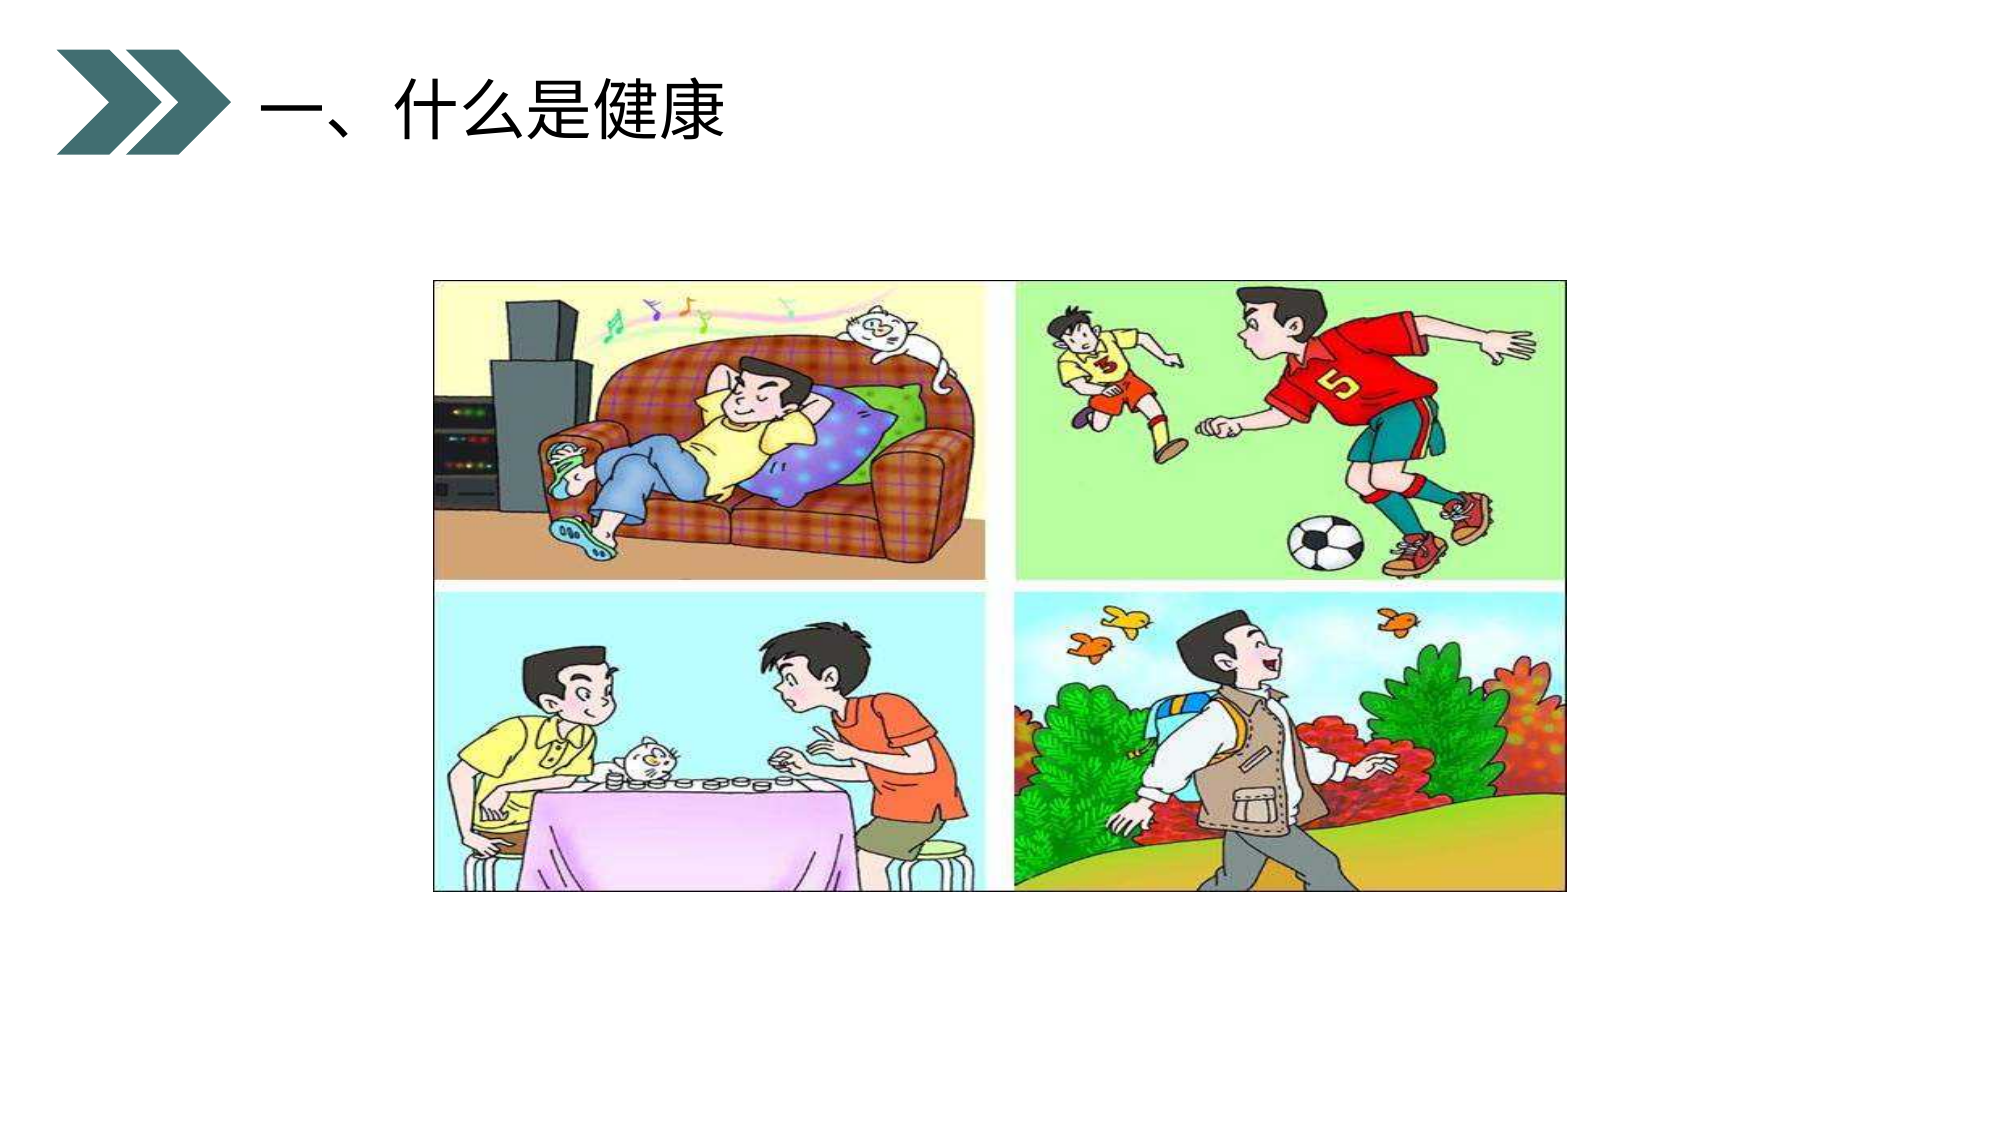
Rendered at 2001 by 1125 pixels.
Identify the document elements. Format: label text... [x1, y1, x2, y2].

picture [433, 280, 1567, 892]
text_box 一、什么是健康 [244, 60, 742, 156]
